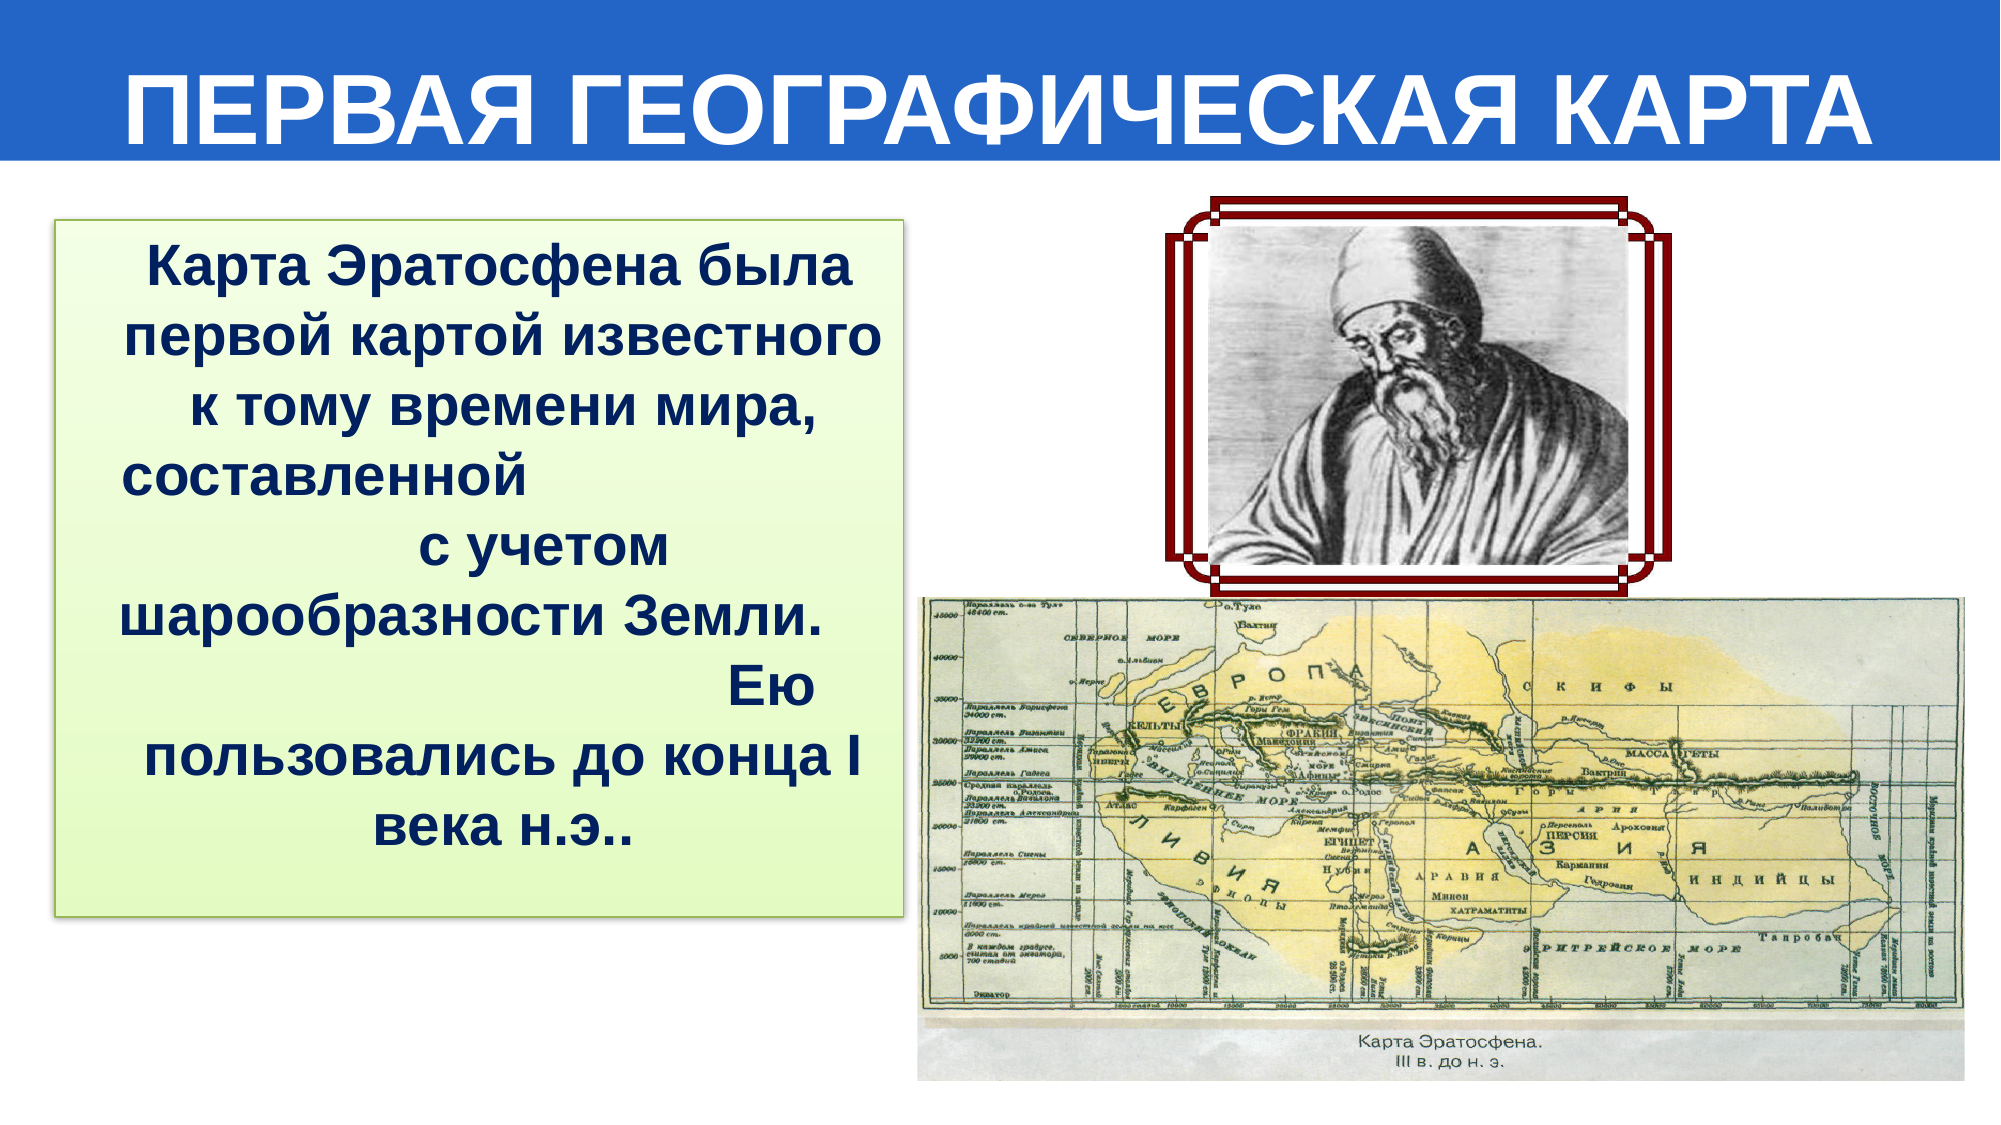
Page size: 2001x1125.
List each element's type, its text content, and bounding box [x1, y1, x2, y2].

list Карта Эратосфена была первой картой известного к тому времени мира, составленной с учетом шарообразности Земли. Ею пользовались до конца I века н.э.. [54, 219, 904, 918]
text_box ПЕРВАЯ ГЕОГРАФИЧЕСКАЯ КАРТА [0, 0, 2000, 161]
title [99, 161, 1900, 233]
picture [917, 196, 1965, 1081]
